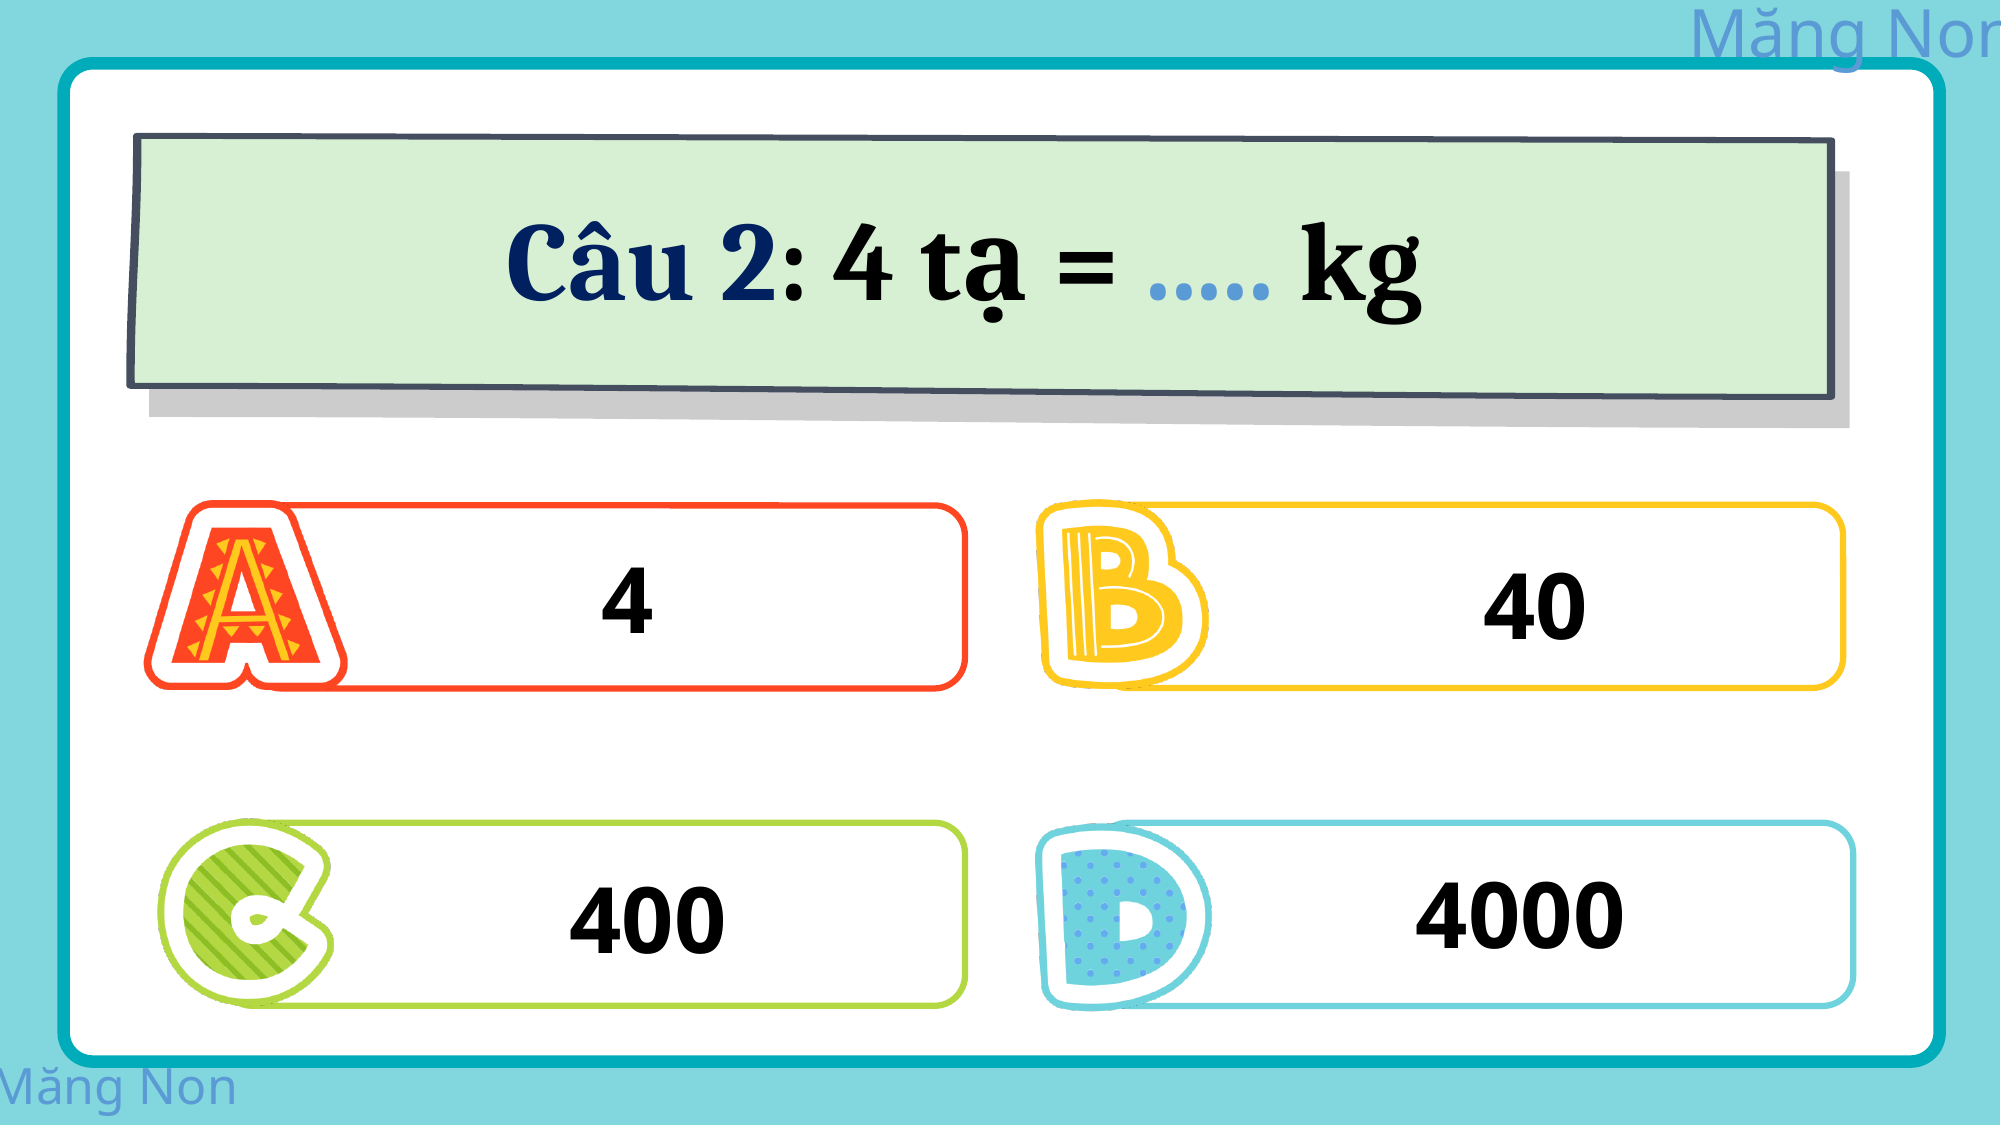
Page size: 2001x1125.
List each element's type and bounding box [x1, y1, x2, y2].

text_box [1034, 822, 1854, 1012]
text_box [143, 500, 965, 690]
picture [0, 0, 2001, 1125]
text_box [126, 132, 1850, 469]
text_box [157, 817, 965, 1007]
text_box [1034, 499, 1844, 689]
